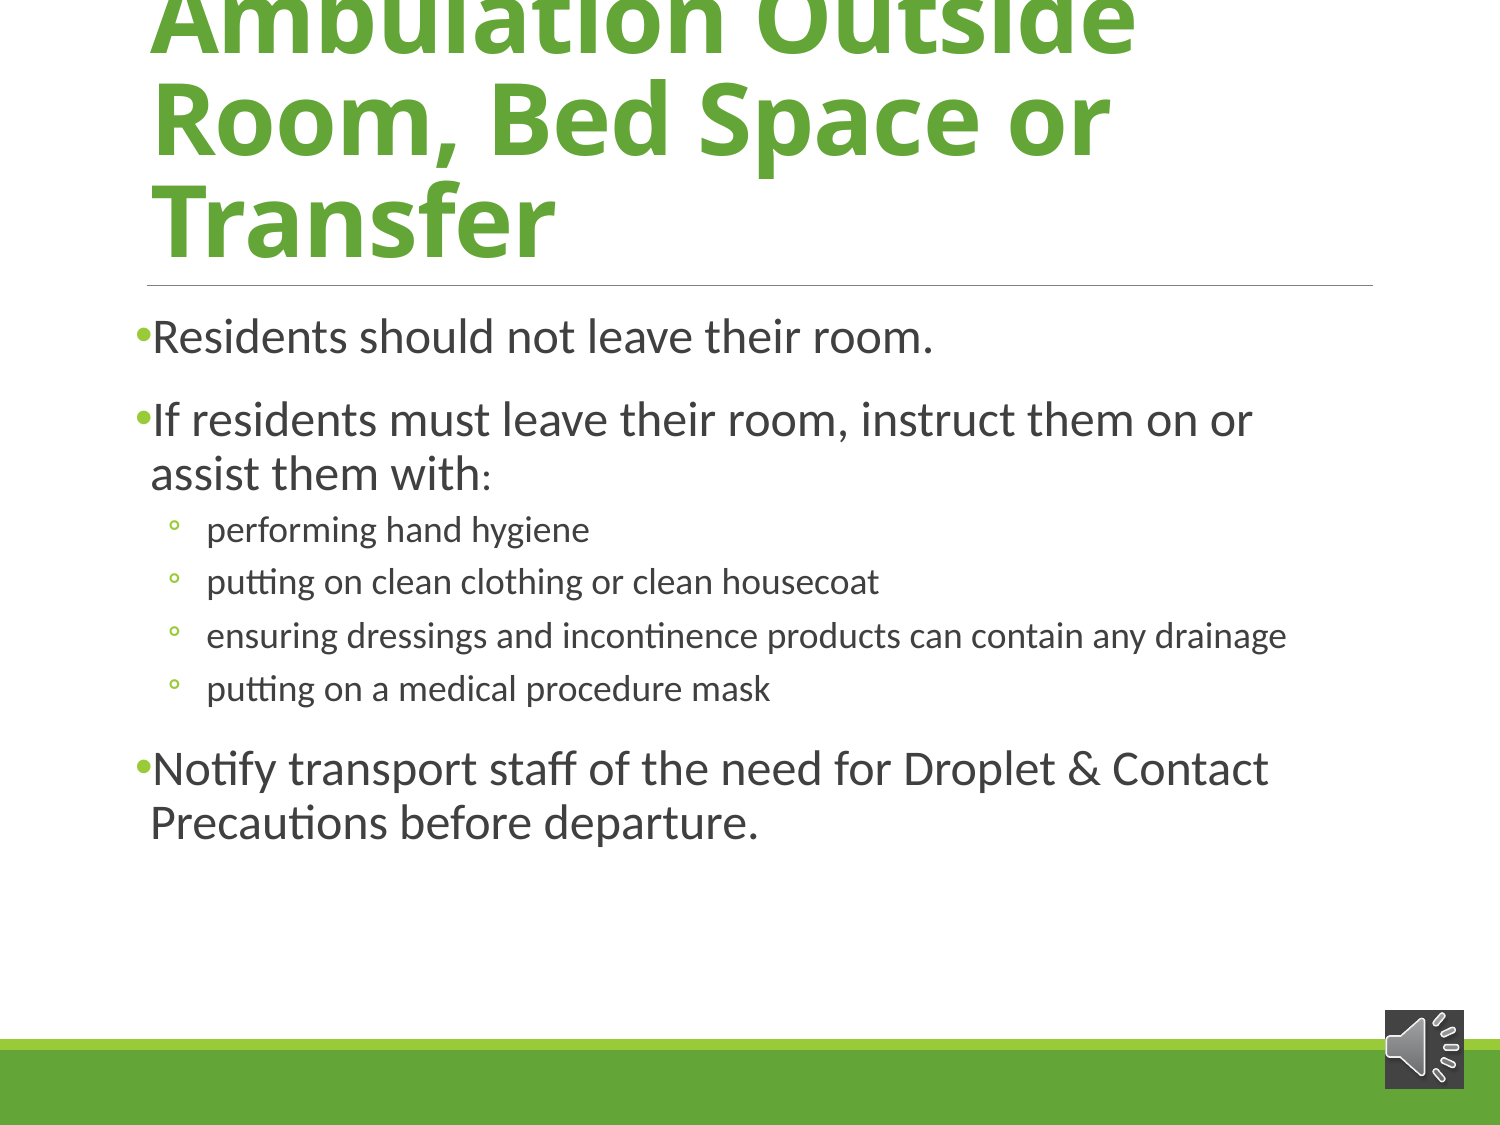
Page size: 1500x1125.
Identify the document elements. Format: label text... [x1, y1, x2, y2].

picture [1384, 1009, 1465, 1090]
list Residents should not leave their room. If residents must leave their room, instruct them on or assist them with: performing hand hygiene putting on clean clothing or clean housecoat ensuring dressings and incontinence products can contain any drainage putting on a medical procedure mask Notify transport staff of the need for Droplet & Contact Precautions before departure. [135, 302, 1373, 963]
title Ambulation Outside Room, Bed Space or Transfer [135, 47, 1373, 285]
